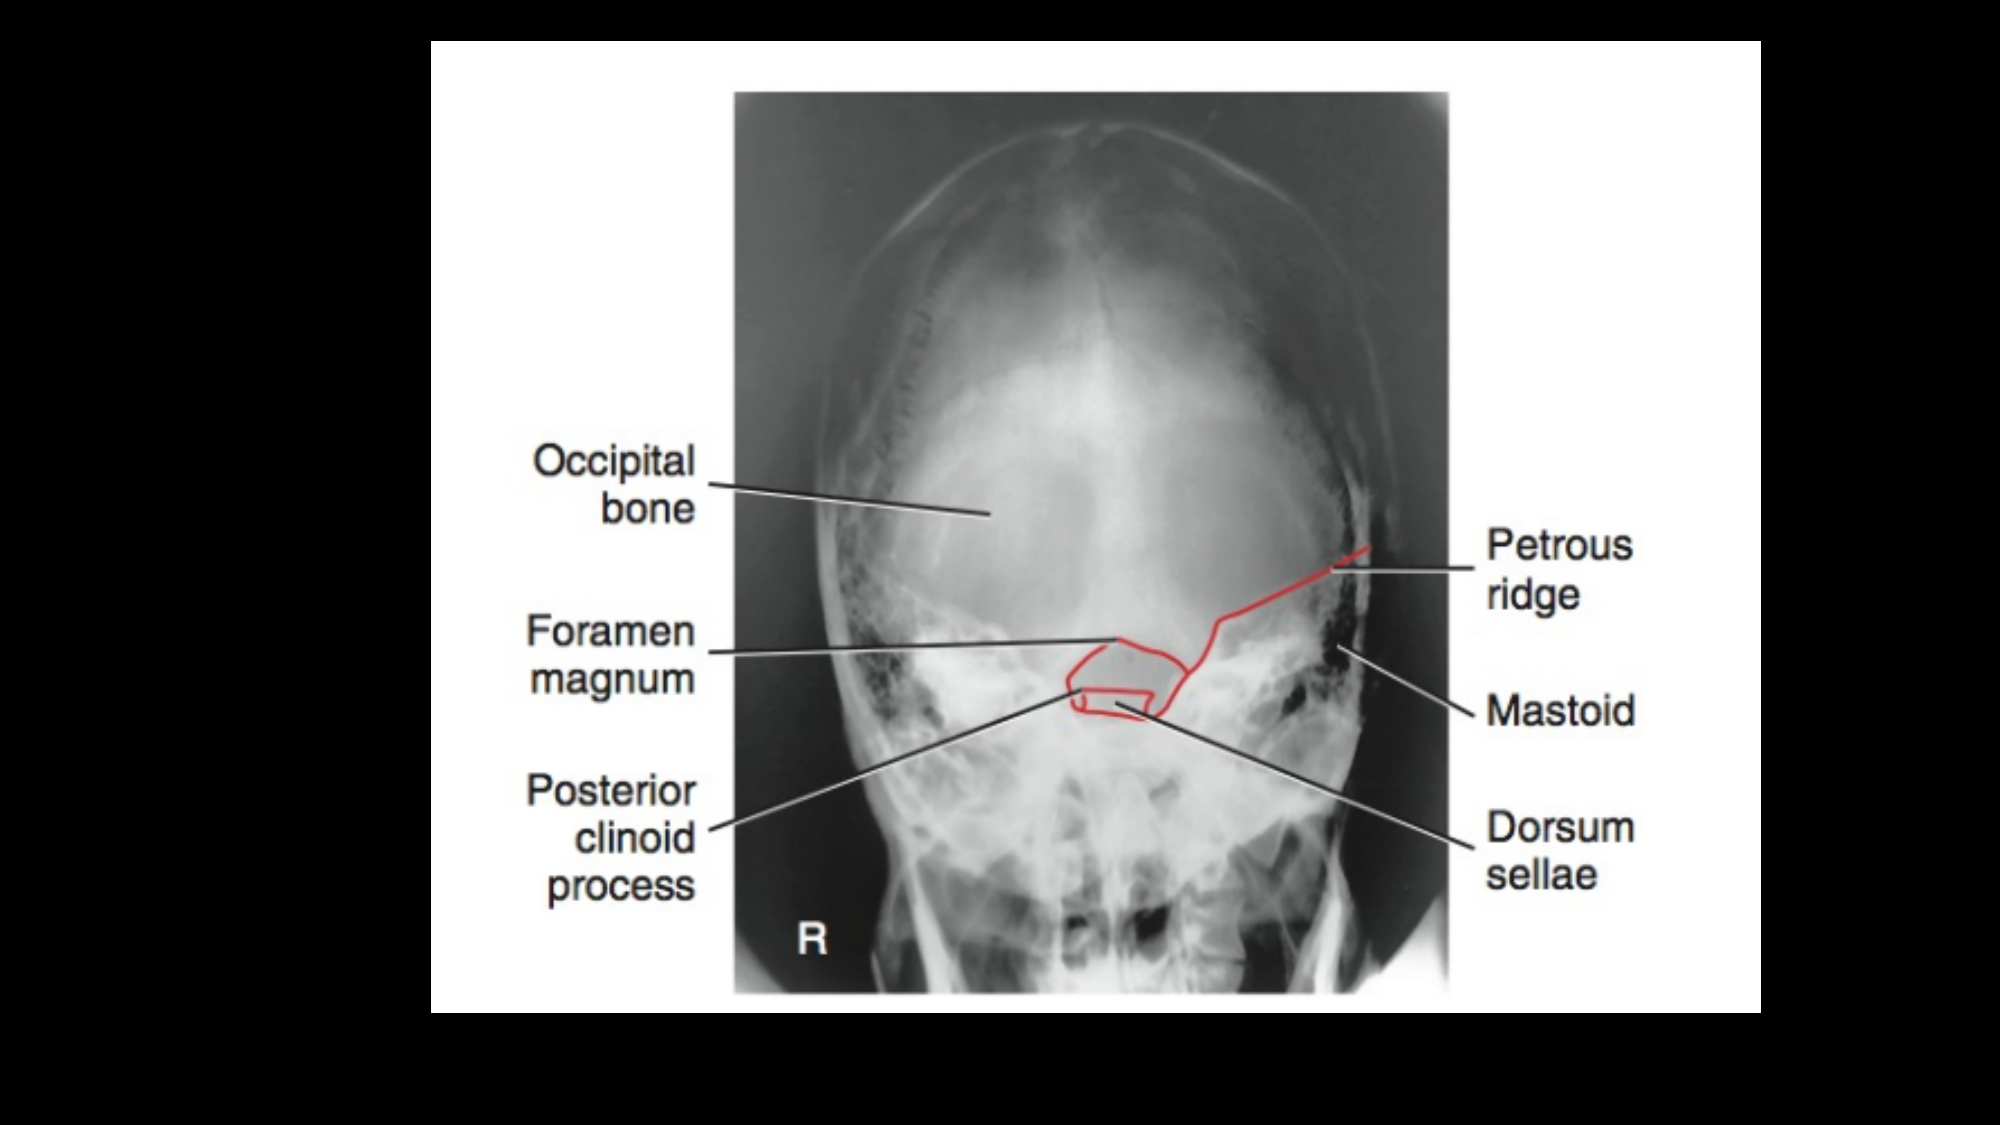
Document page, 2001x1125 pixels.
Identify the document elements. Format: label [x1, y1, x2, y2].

picture [431, 41, 1761, 1013]
